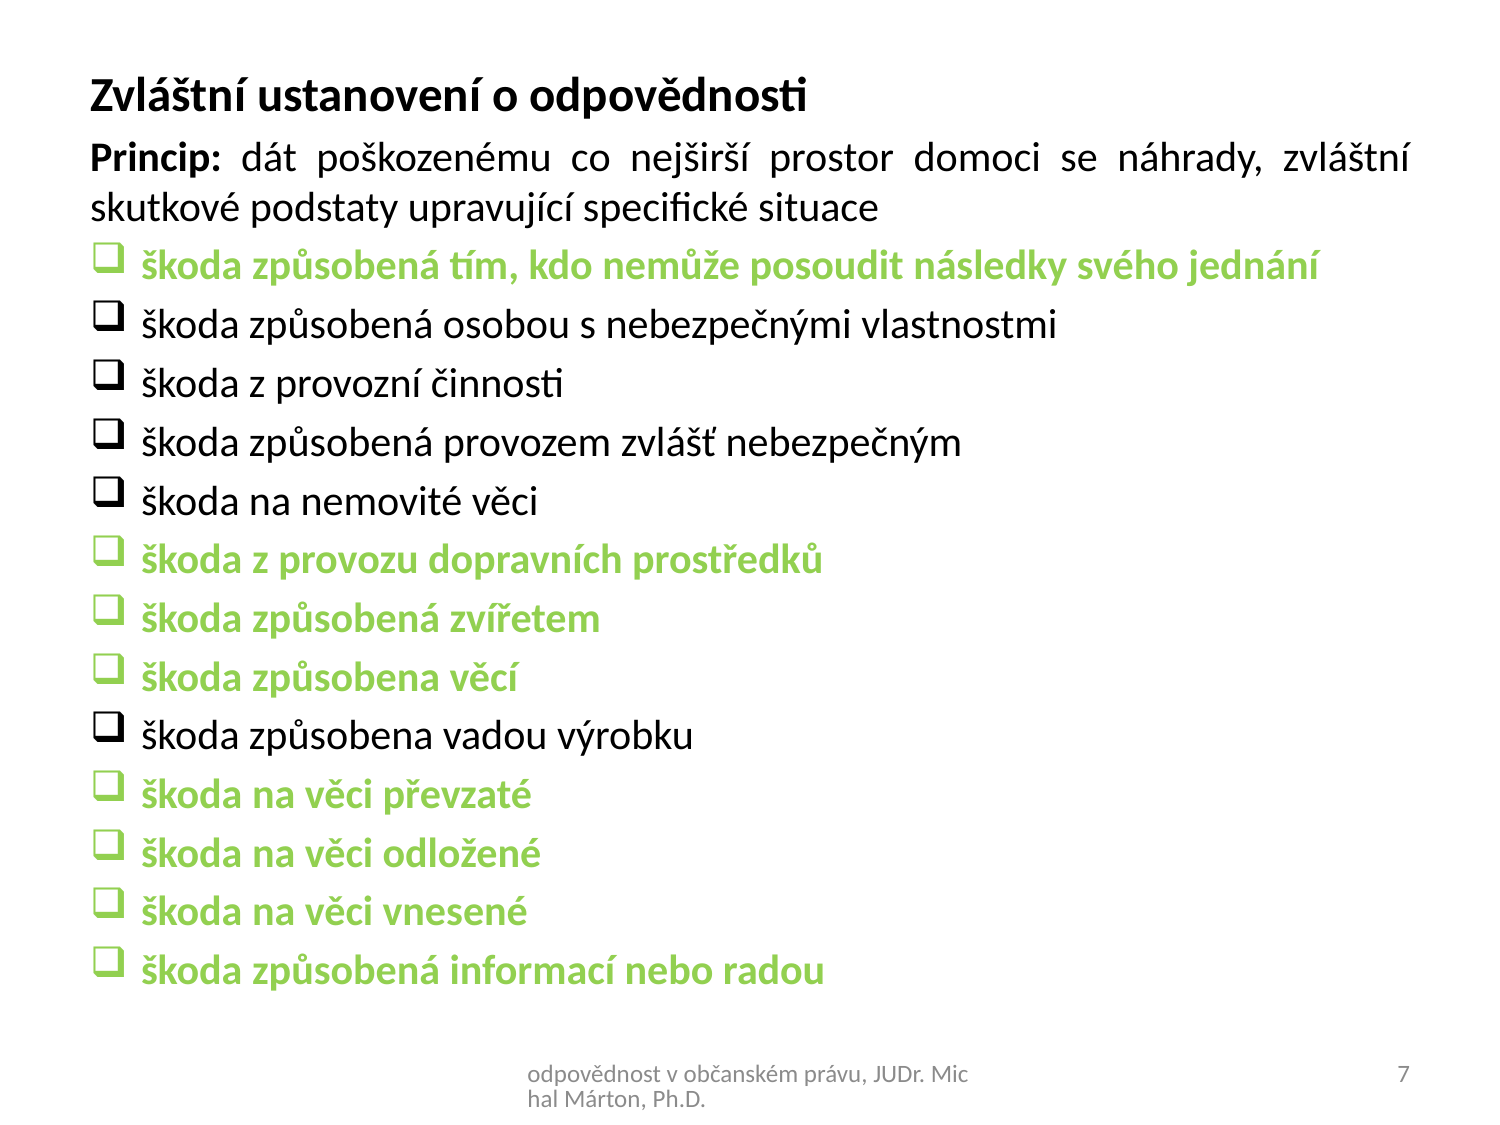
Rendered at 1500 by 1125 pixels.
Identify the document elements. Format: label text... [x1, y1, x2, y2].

list Zvláštní ustanovení o odpovědnosti Princip: dát poškozenému co nejširší prostor domoci se náhrady, zvláštní skutkové podstaty upravující specifické situace škoda způsobená tím, kdo nemůže posoudit následky svého jednání škoda způsobená osobou s nebezpečnými vlastnostmi škoda z provozní činnosti škoda způsobená provozem zvlášť nebezpečným škoda na nemovité věci škoda z provozu dopravních prostředků škoda způsobená zvířetem škoda způsobena věcí škoda způsobena vadou výrobku škoda na věci převzaté škoda na věci odložené škoda na věci vnesené škoda způsobená informací nebo radou [75, 54, 1425, 1005]
footer odpovědnost v občanském právu, JUDr. Michal Márton, Ph.D. [512, 1042, 988, 1103]
slide_number 7 [1074, 1042, 1425, 1103]
